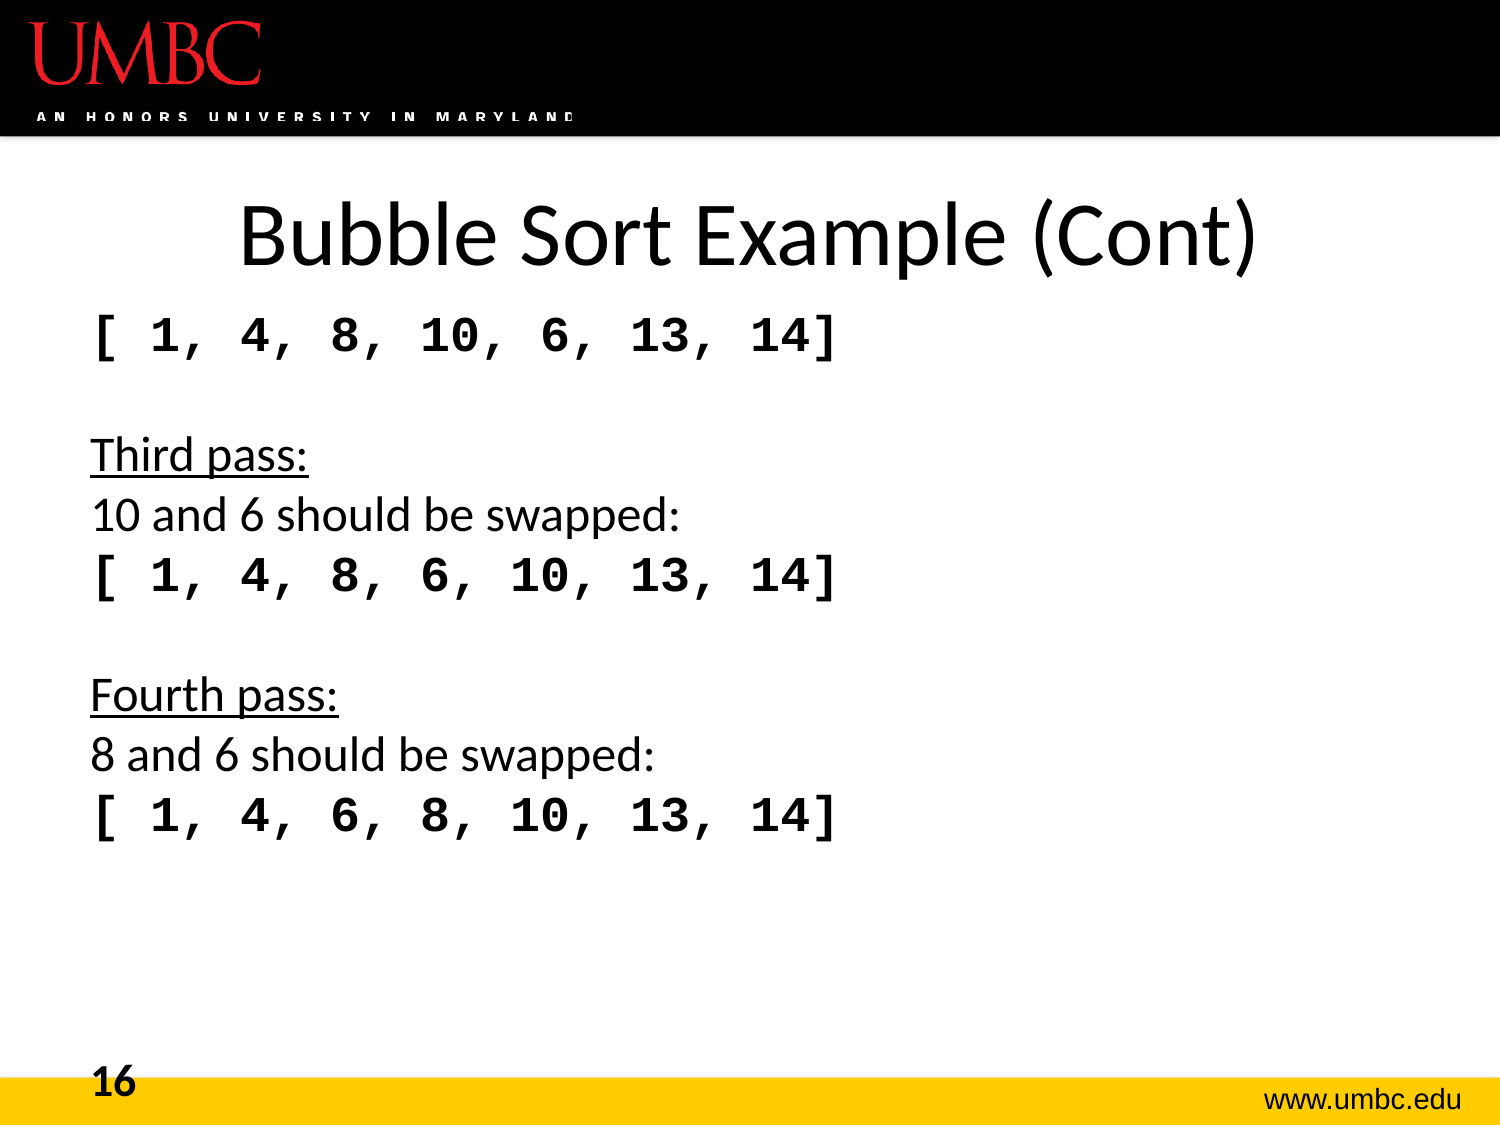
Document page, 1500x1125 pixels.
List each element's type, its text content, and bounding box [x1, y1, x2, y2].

slide_number 16 [75, 1042, 425, 1103]
title Bubble Sort Example (Cont) [75, 135, 1425, 293]
list [ 1, 4, 8, 10, 6, 13, 14] Third pass: 10 and 6 should be swapped: [ 1, 4, 8, 6, 10, 13, 14] Fourth pass: 8 and 6 should be swapped: [ 1, 4, 6, 8, 10, 13, 14] [75, 293, 1425, 1005]
